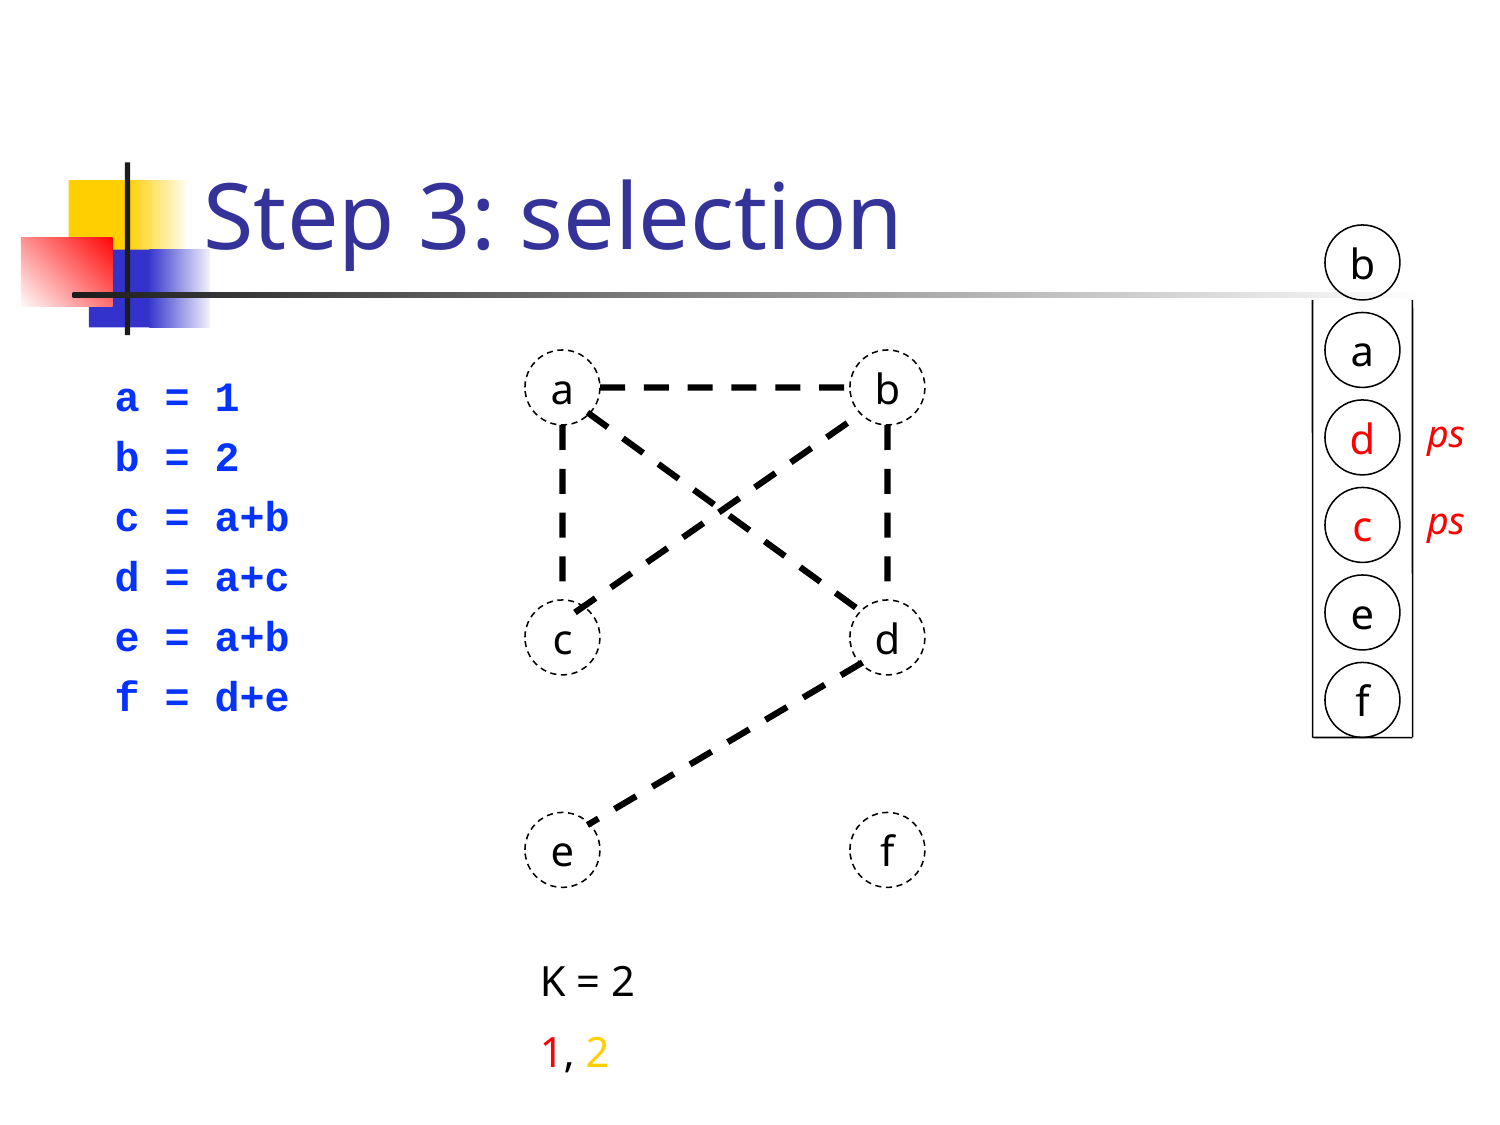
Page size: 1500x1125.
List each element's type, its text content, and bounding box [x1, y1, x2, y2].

text_box a [524, 349, 600, 425]
text_box d [849, 599, 925, 675]
text_box f [849, 812, 925, 888]
text_box b [1324, 224, 1400, 300]
text_box d [1324, 399, 1400, 475]
text_box a [1324, 312, 1400, 388]
text_box K = 2 1, 2 [524, 947, 900, 1084]
text_box e [524, 812, 600, 888]
text_box c [524, 599, 600, 675]
title Step 3: selection [188, 35, 1468, 275]
text_box e [1324, 574, 1400, 650]
text_box c [1324, 487, 1400, 563]
text_box a = 1 b = 2 c = a+b d = a+c e = a+b f = d+e [99, 362, 413, 728]
text_box f [1324, 662, 1400, 738]
text_box ps [1412, 402, 1500, 462]
text_box b [849, 349, 925, 425]
text_box ps [1412, 489, 1500, 550]
